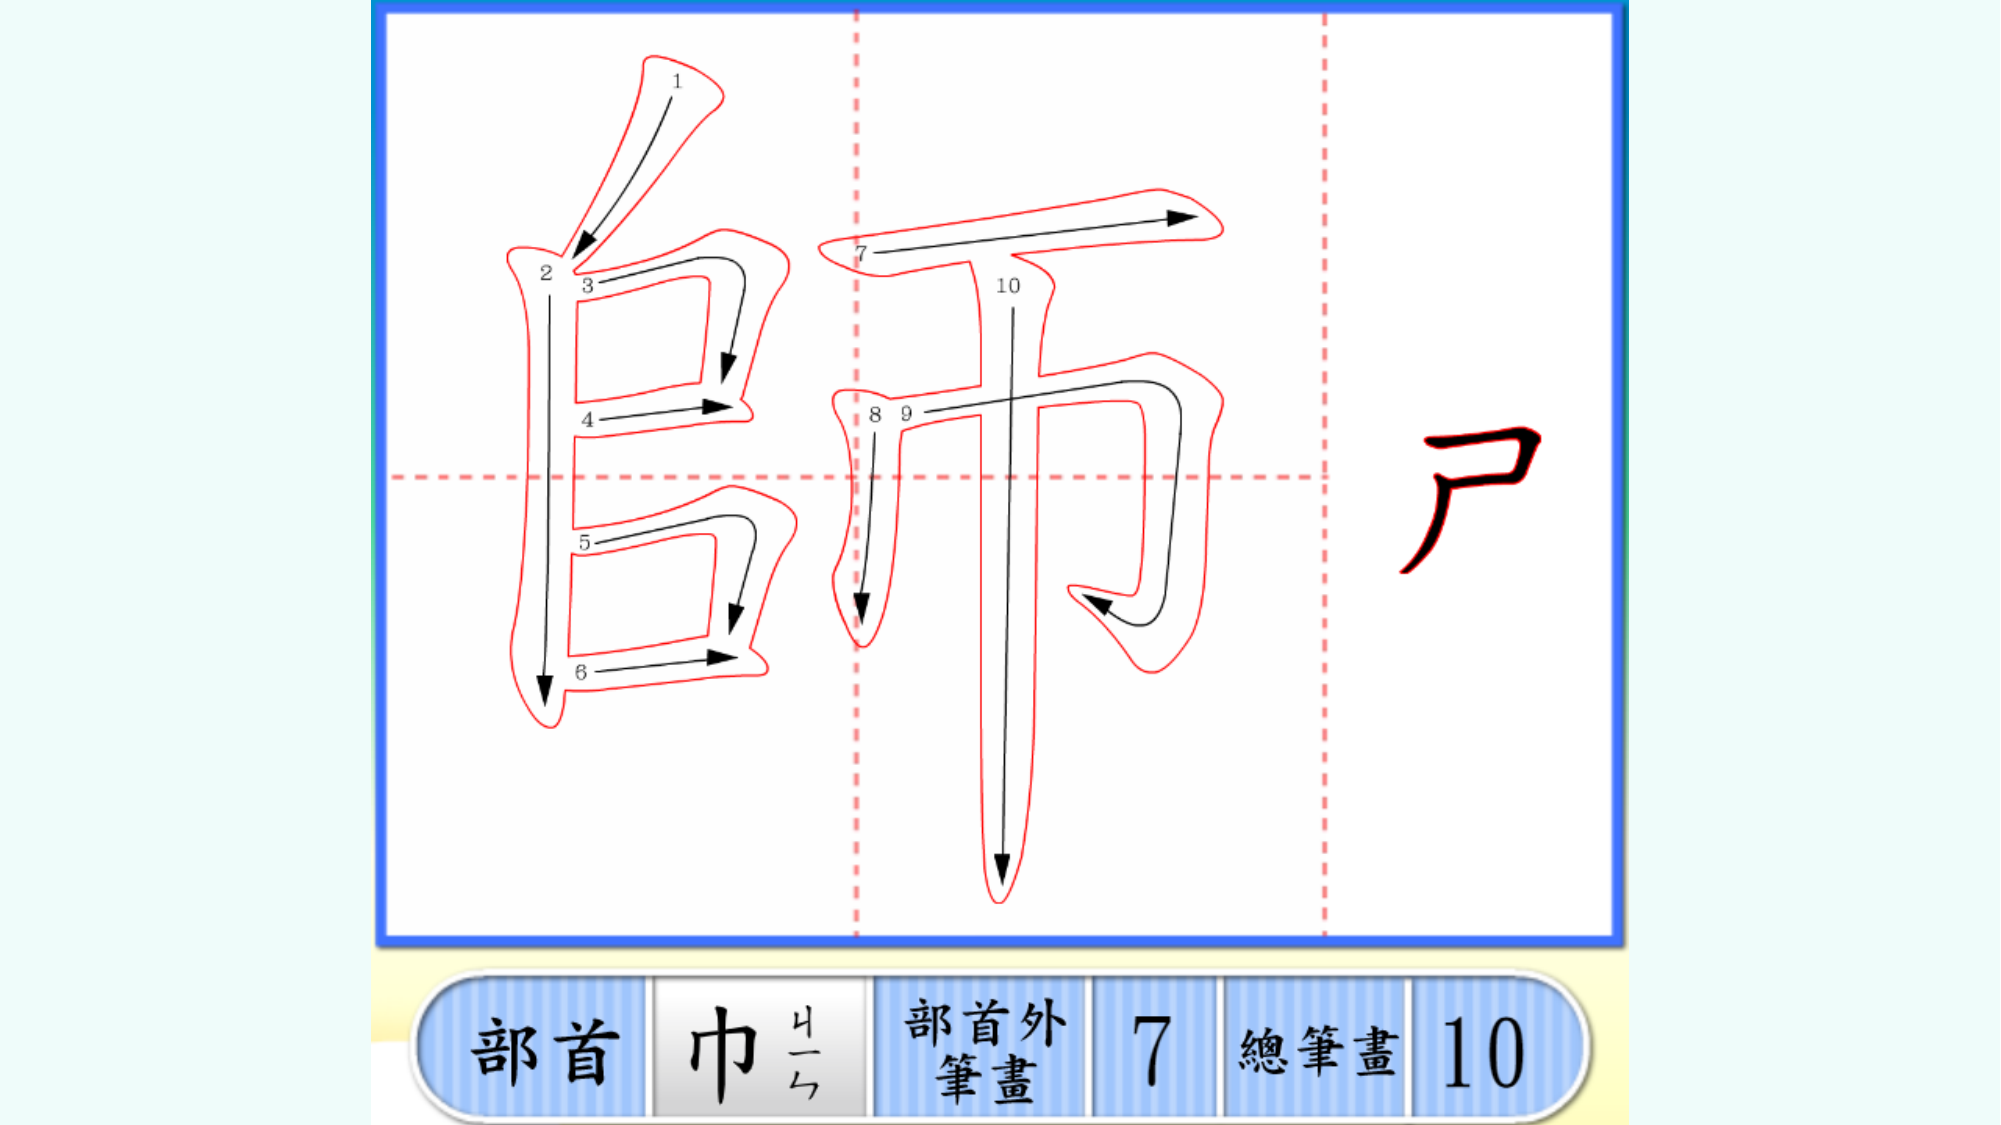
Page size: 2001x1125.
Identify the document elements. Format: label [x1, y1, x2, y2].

picture [371, 2, 1629, 1125]
